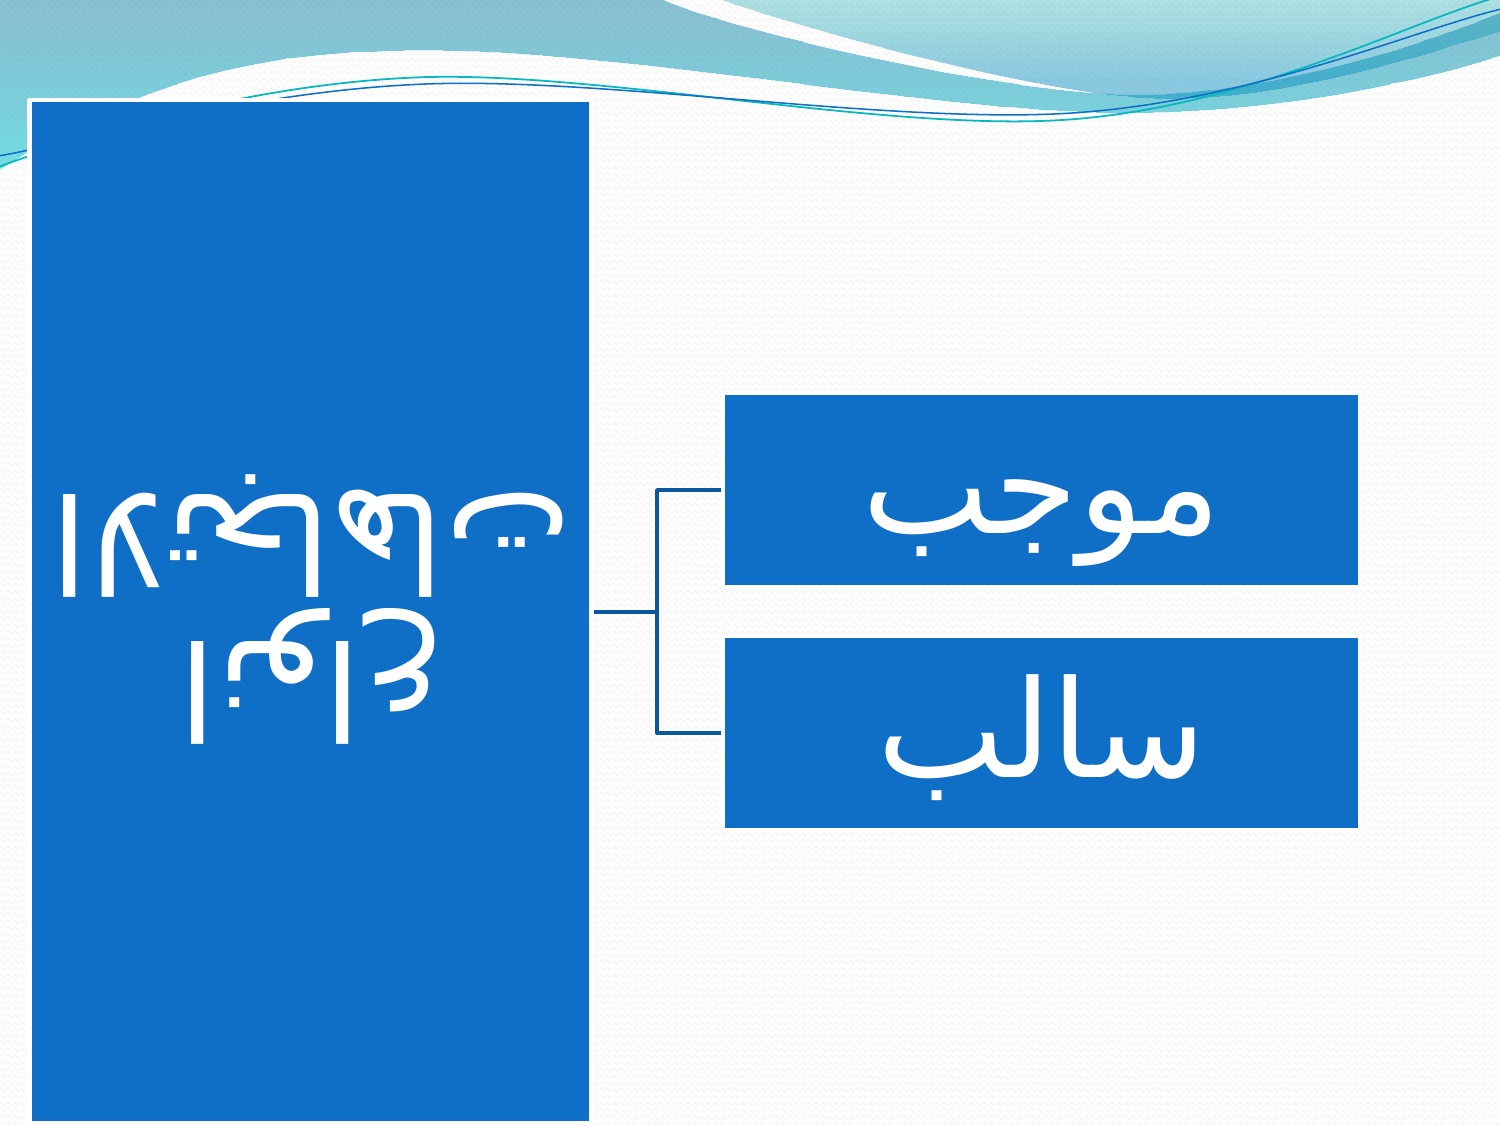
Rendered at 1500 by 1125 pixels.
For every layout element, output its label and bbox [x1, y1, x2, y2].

text_box [29, 99, 1365, 1124]
